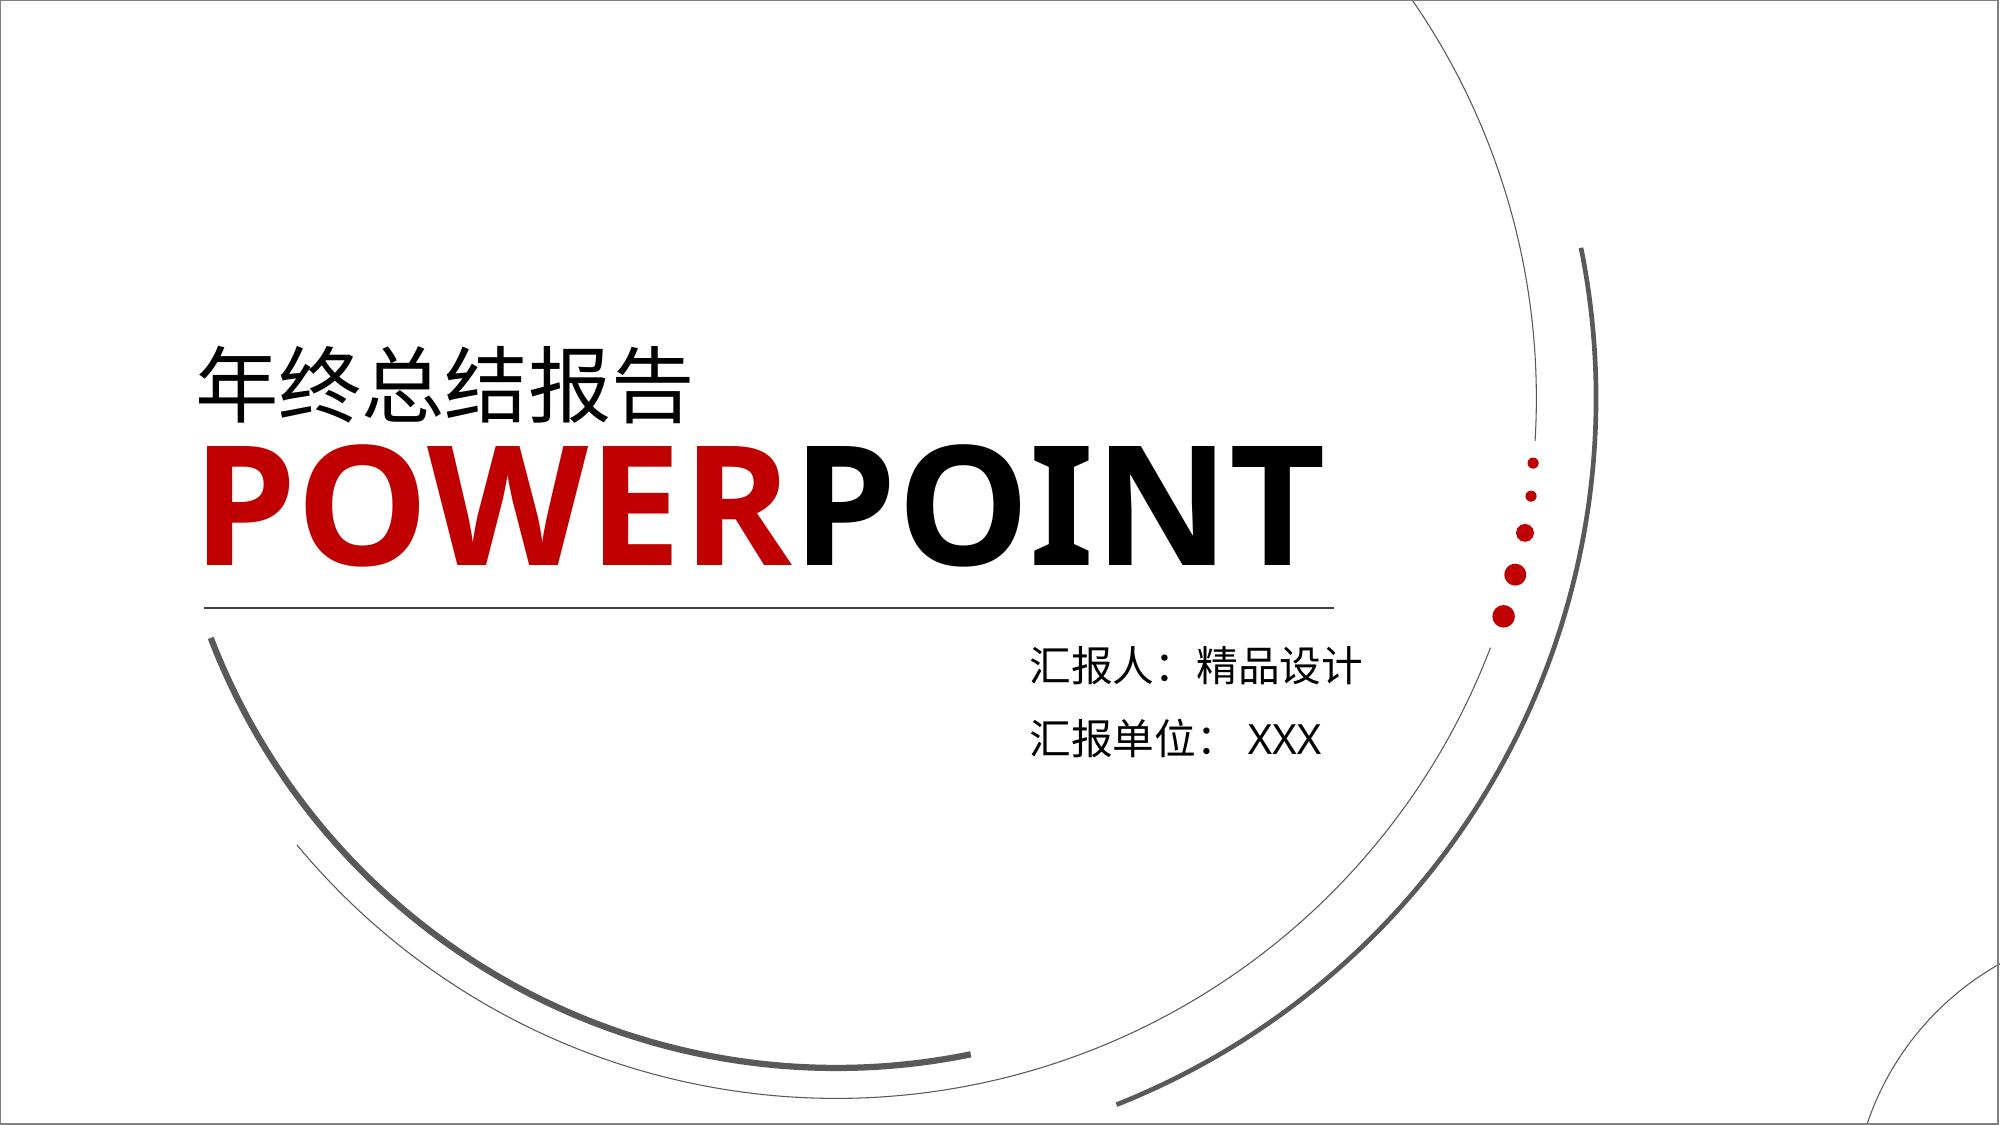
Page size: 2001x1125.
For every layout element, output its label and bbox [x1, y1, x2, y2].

text_box [0, 0, 1999, 1125]
